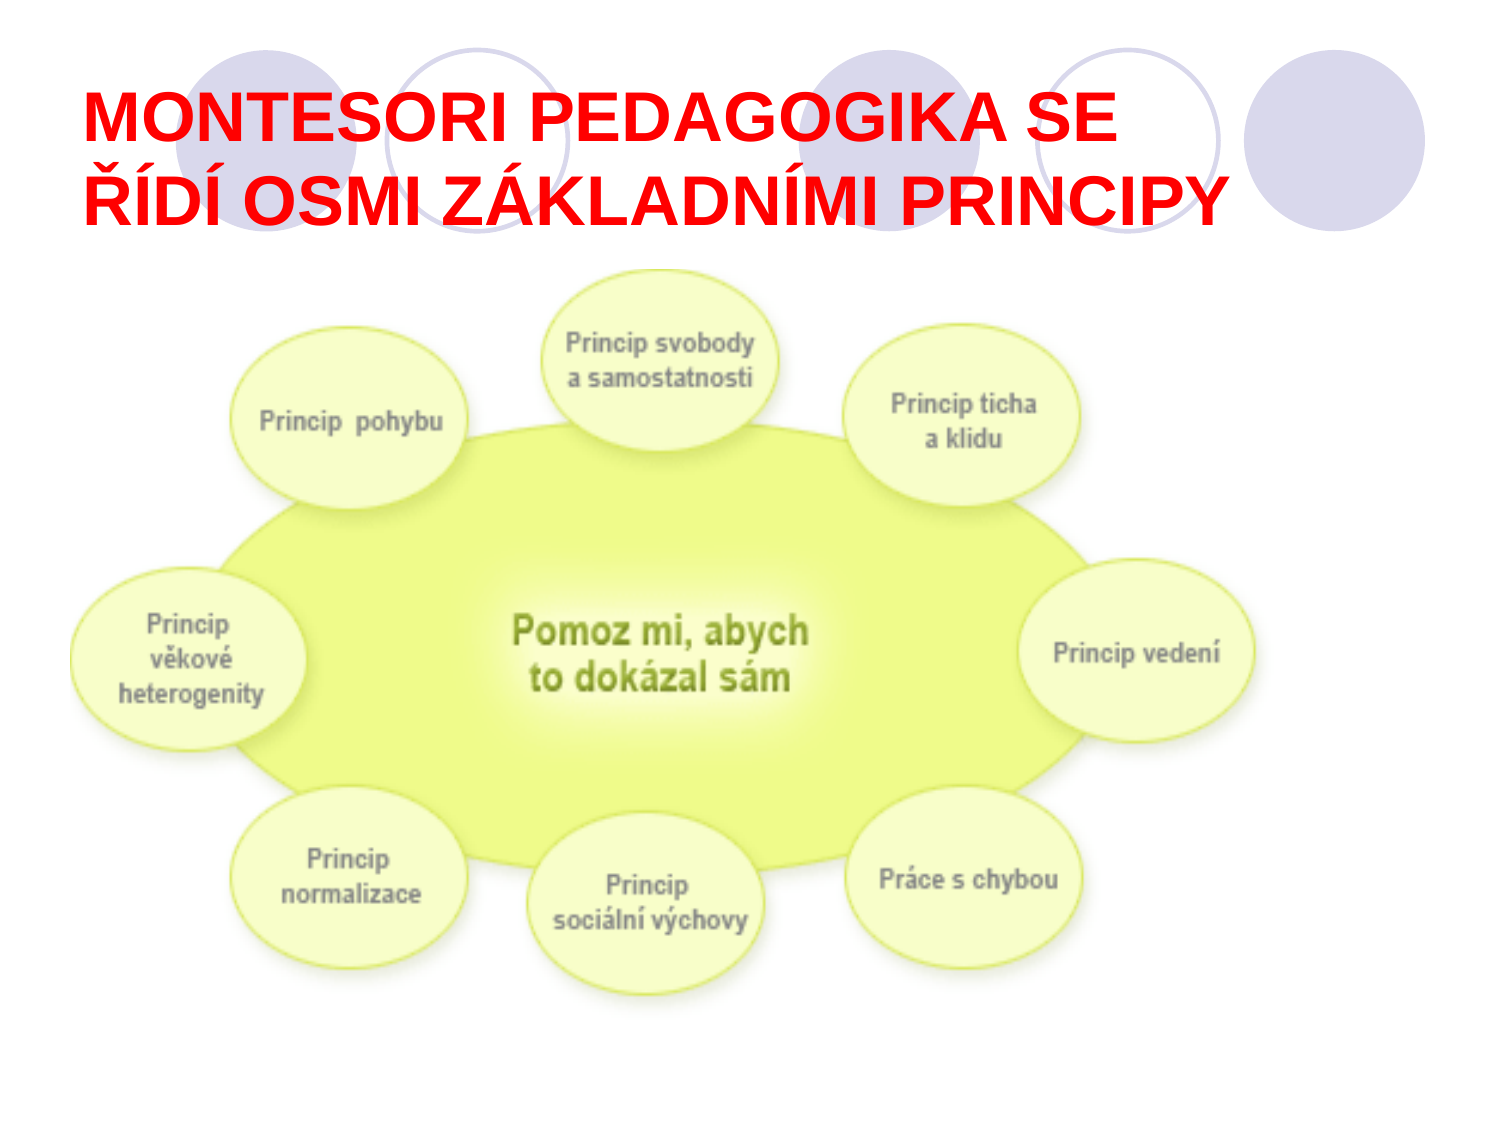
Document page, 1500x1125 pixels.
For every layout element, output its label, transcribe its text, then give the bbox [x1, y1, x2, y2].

picture [70, 269, 1278, 1020]
title Montesori pedagogika se řídí osmi základními principy [74, 52, 1263, 241]
